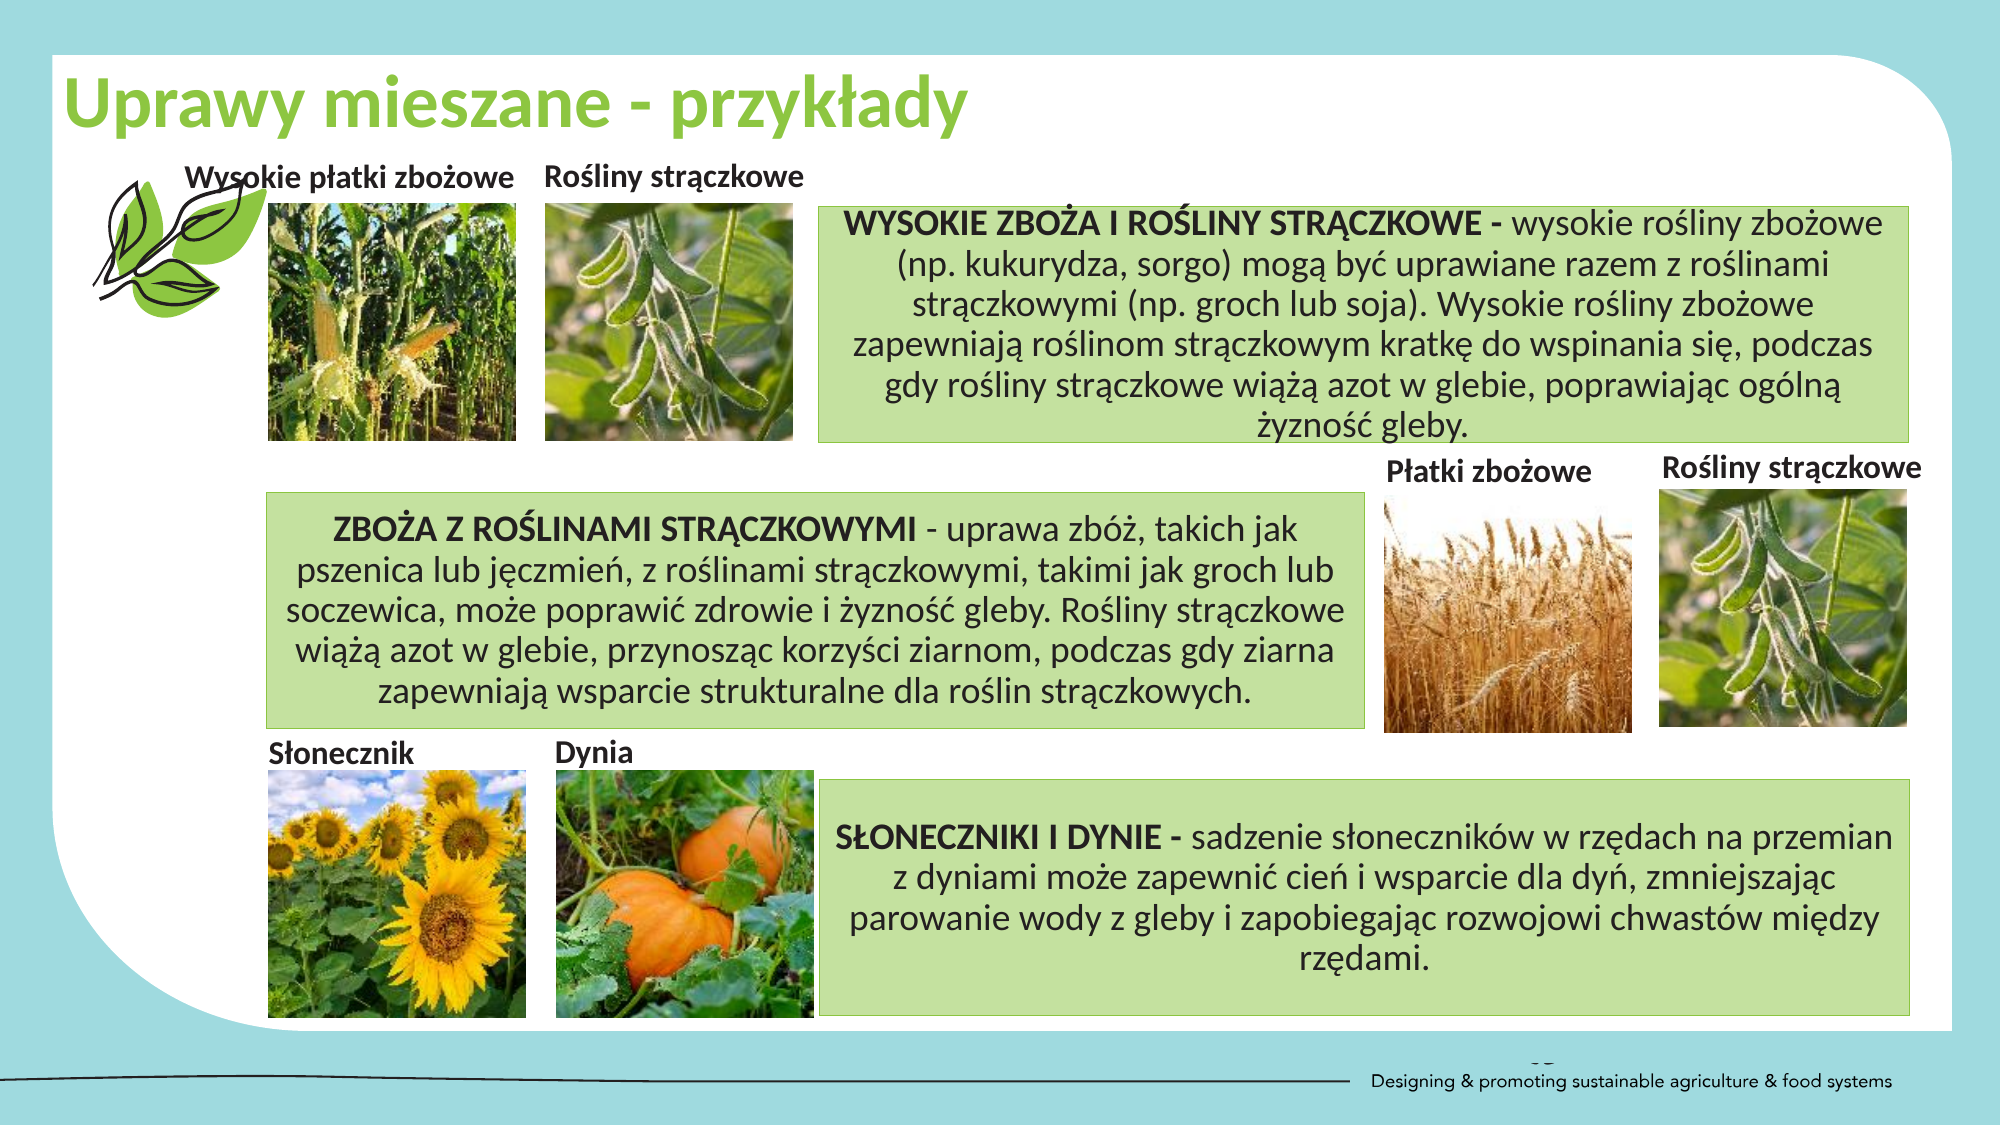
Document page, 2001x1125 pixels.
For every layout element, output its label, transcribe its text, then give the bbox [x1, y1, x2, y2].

list Uprawy mieszane - przykłady [48, 55, 1973, 188]
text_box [79, 158, 1955, 1040]
picture [1332, 1063, 1914, 1105]
